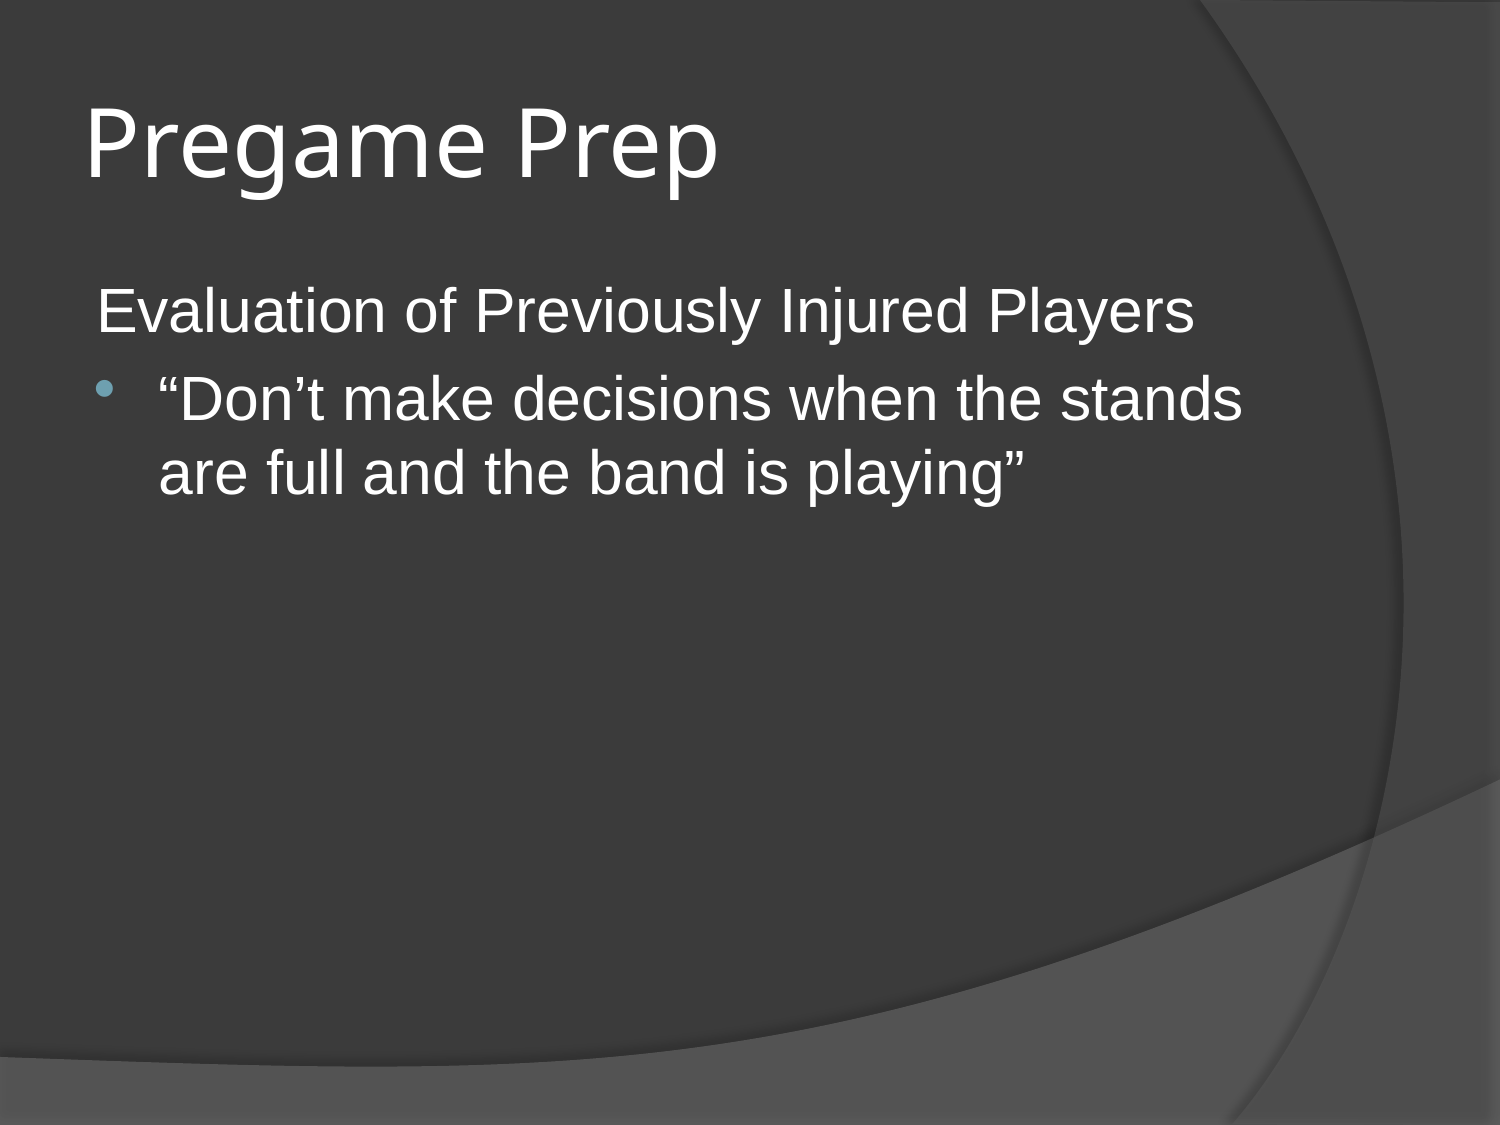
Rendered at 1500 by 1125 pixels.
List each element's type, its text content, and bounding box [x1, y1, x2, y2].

list Evaluation of Previously Injured Players “Don’t make decisions when the stands are full and the band is playing” [75, 262, 1300, 1005]
title Pregame Prep [75, 45, 1300, 233]
